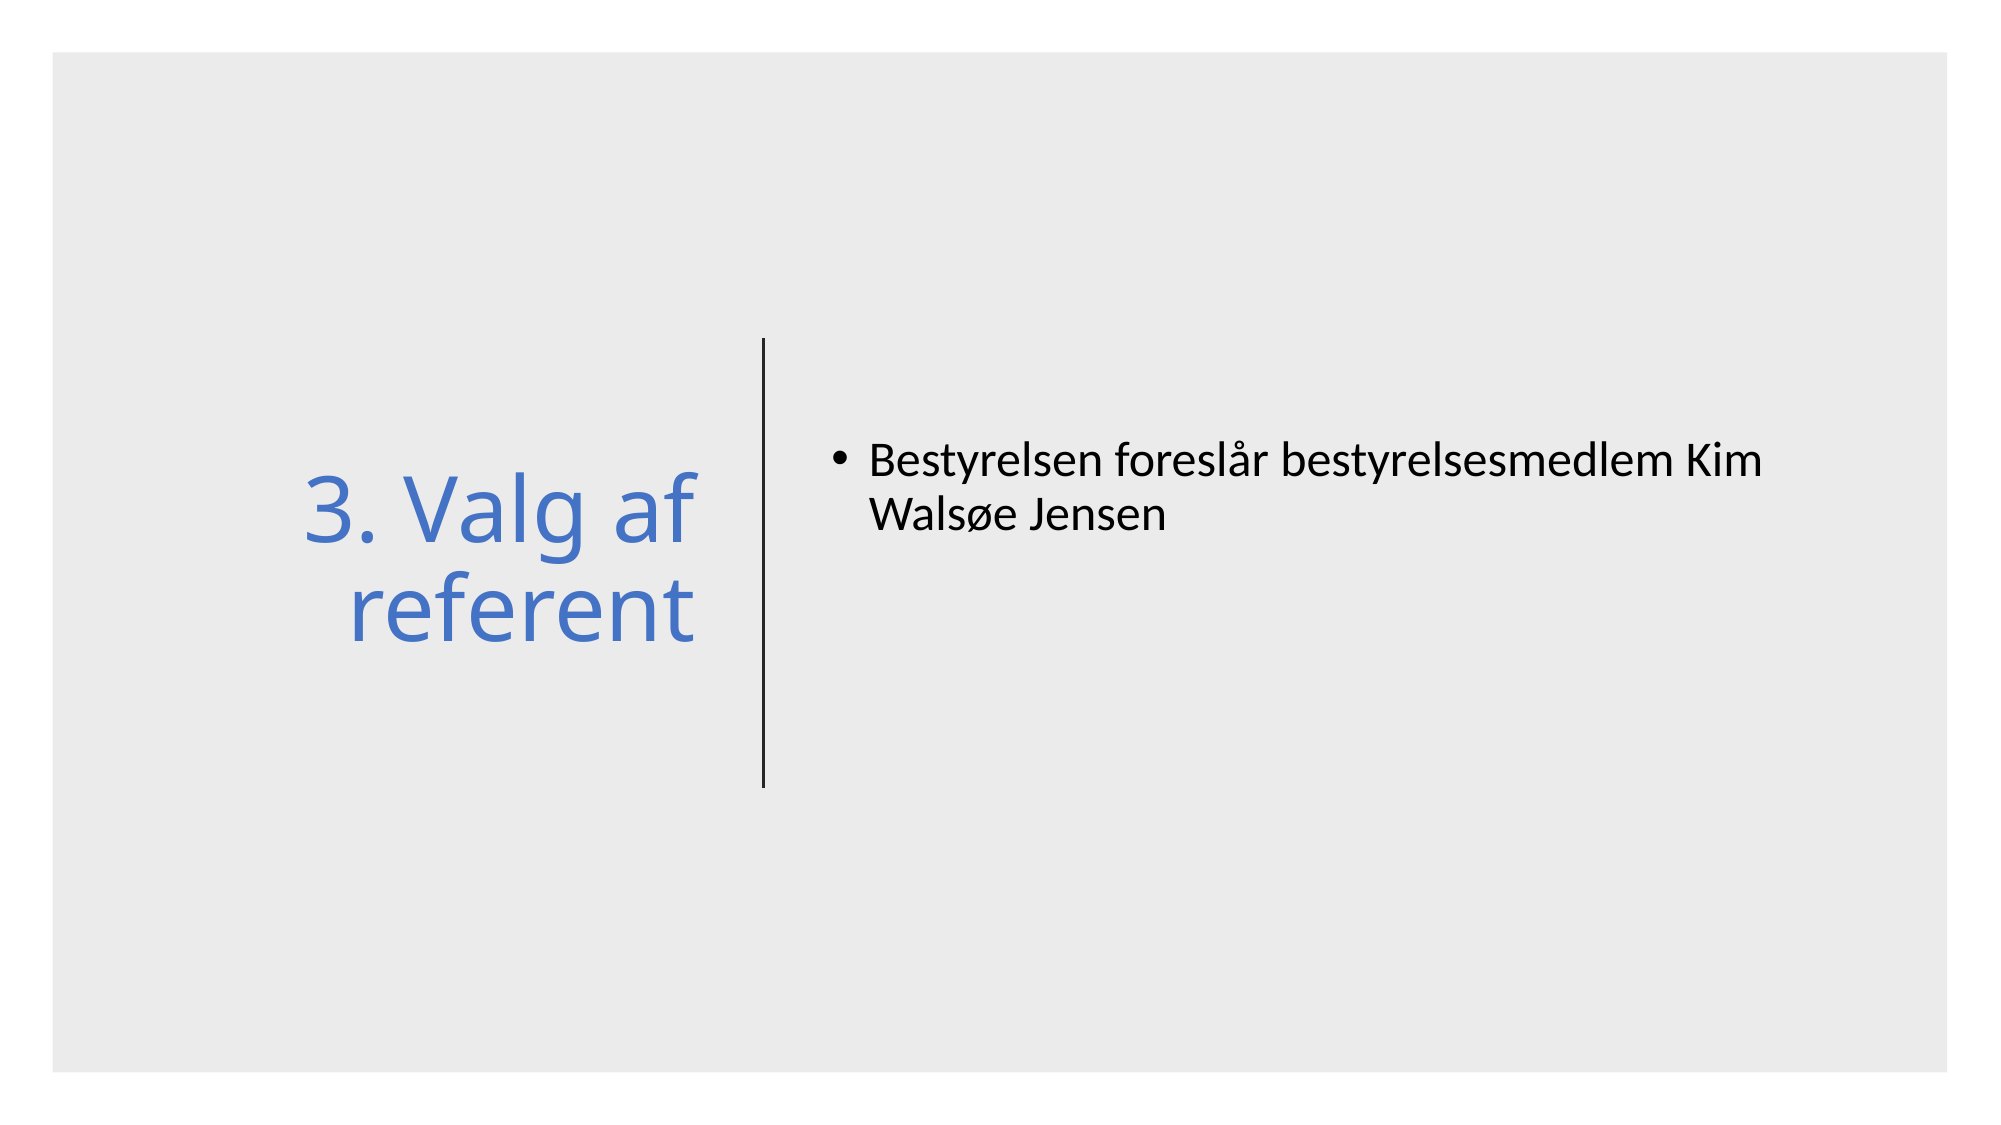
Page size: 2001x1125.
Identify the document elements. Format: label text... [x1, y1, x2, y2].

title 3. Valg af referent [137, 158, 711, 967]
text_box [52, 51, 1948, 1073]
list Bestyrelsen foreslår bestyrelsesmedlem Kim Walsøe Jensen [816, 158, 1863, 967]
